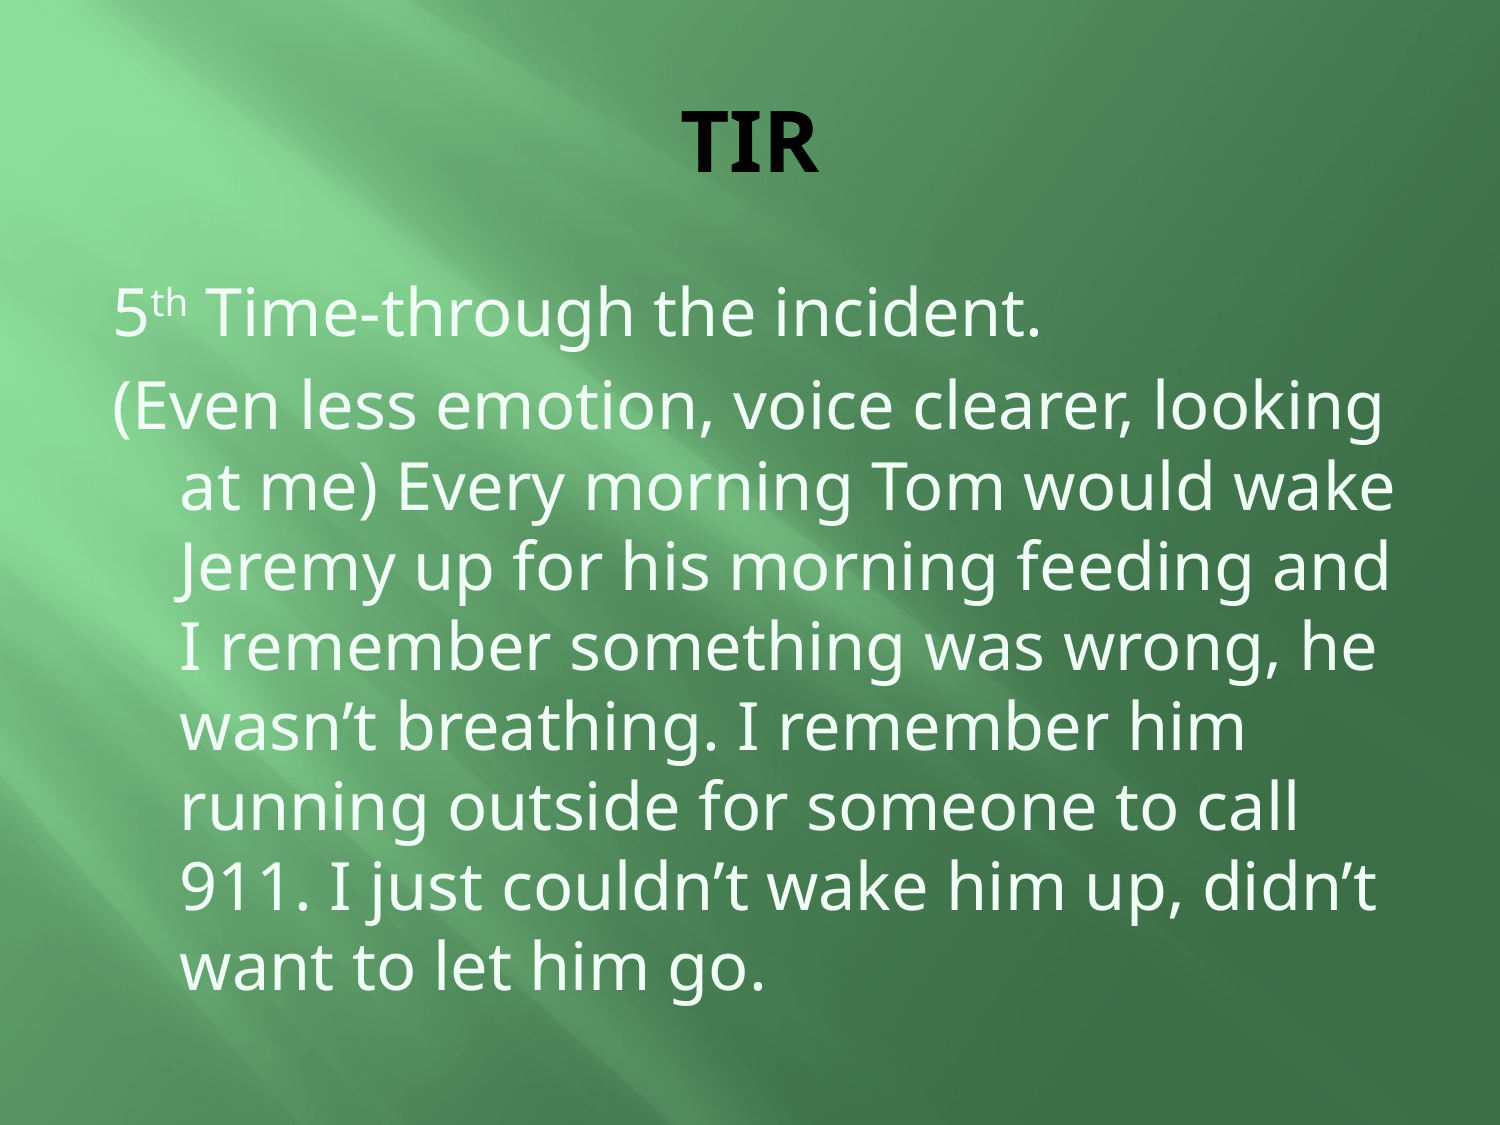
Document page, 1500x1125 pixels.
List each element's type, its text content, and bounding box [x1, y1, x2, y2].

title TIR [75, 45, 1425, 233]
list 5th Time-through the incident. (Even less emotion, voice clearer, looking at me) Every morning Tom would wake Jeremy up for his morning feeding and I remember something was wrong, he wasn’t breathing. I remember him running outside for someone to call 911. I just couldn’t wake him up, didn’t want to let him go. [75, 262, 1425, 1035]
